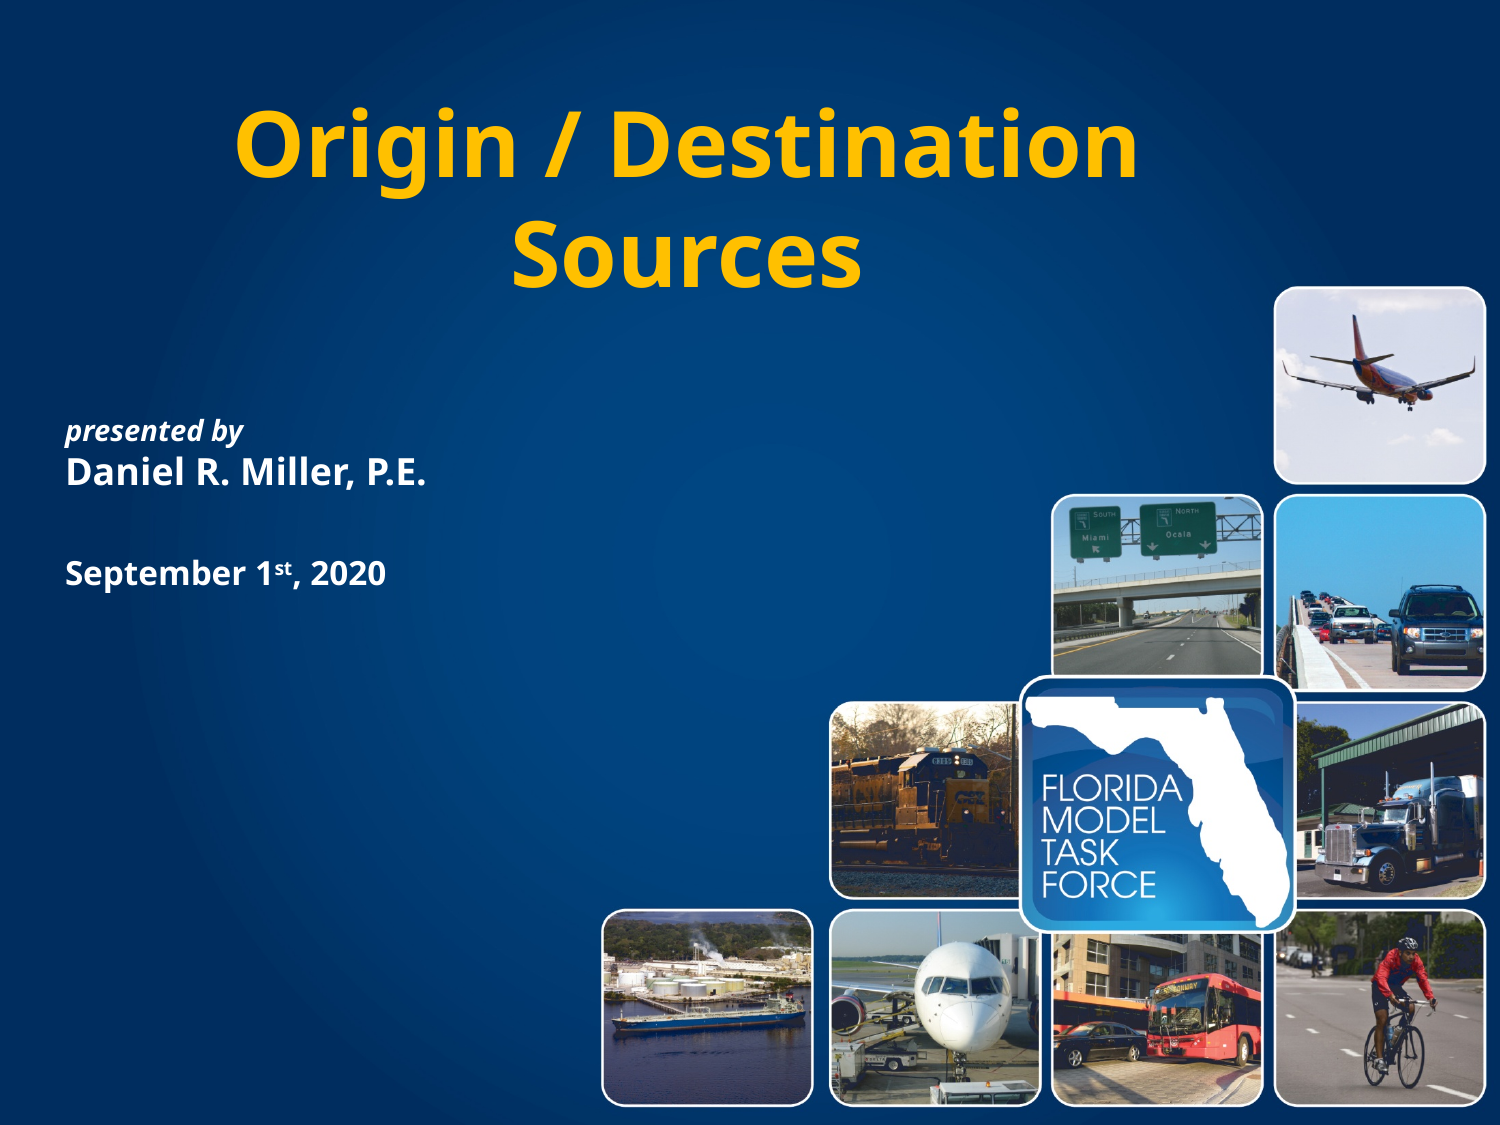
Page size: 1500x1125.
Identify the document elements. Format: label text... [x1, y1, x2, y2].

picture [0, 0, 1500, 1125]
title Origin / Destination Sources [50, 75, 1325, 317]
subtitle presented by Daniel R. Miller, P.E. September 1st, 2020 [50, 350, 1000, 688]
